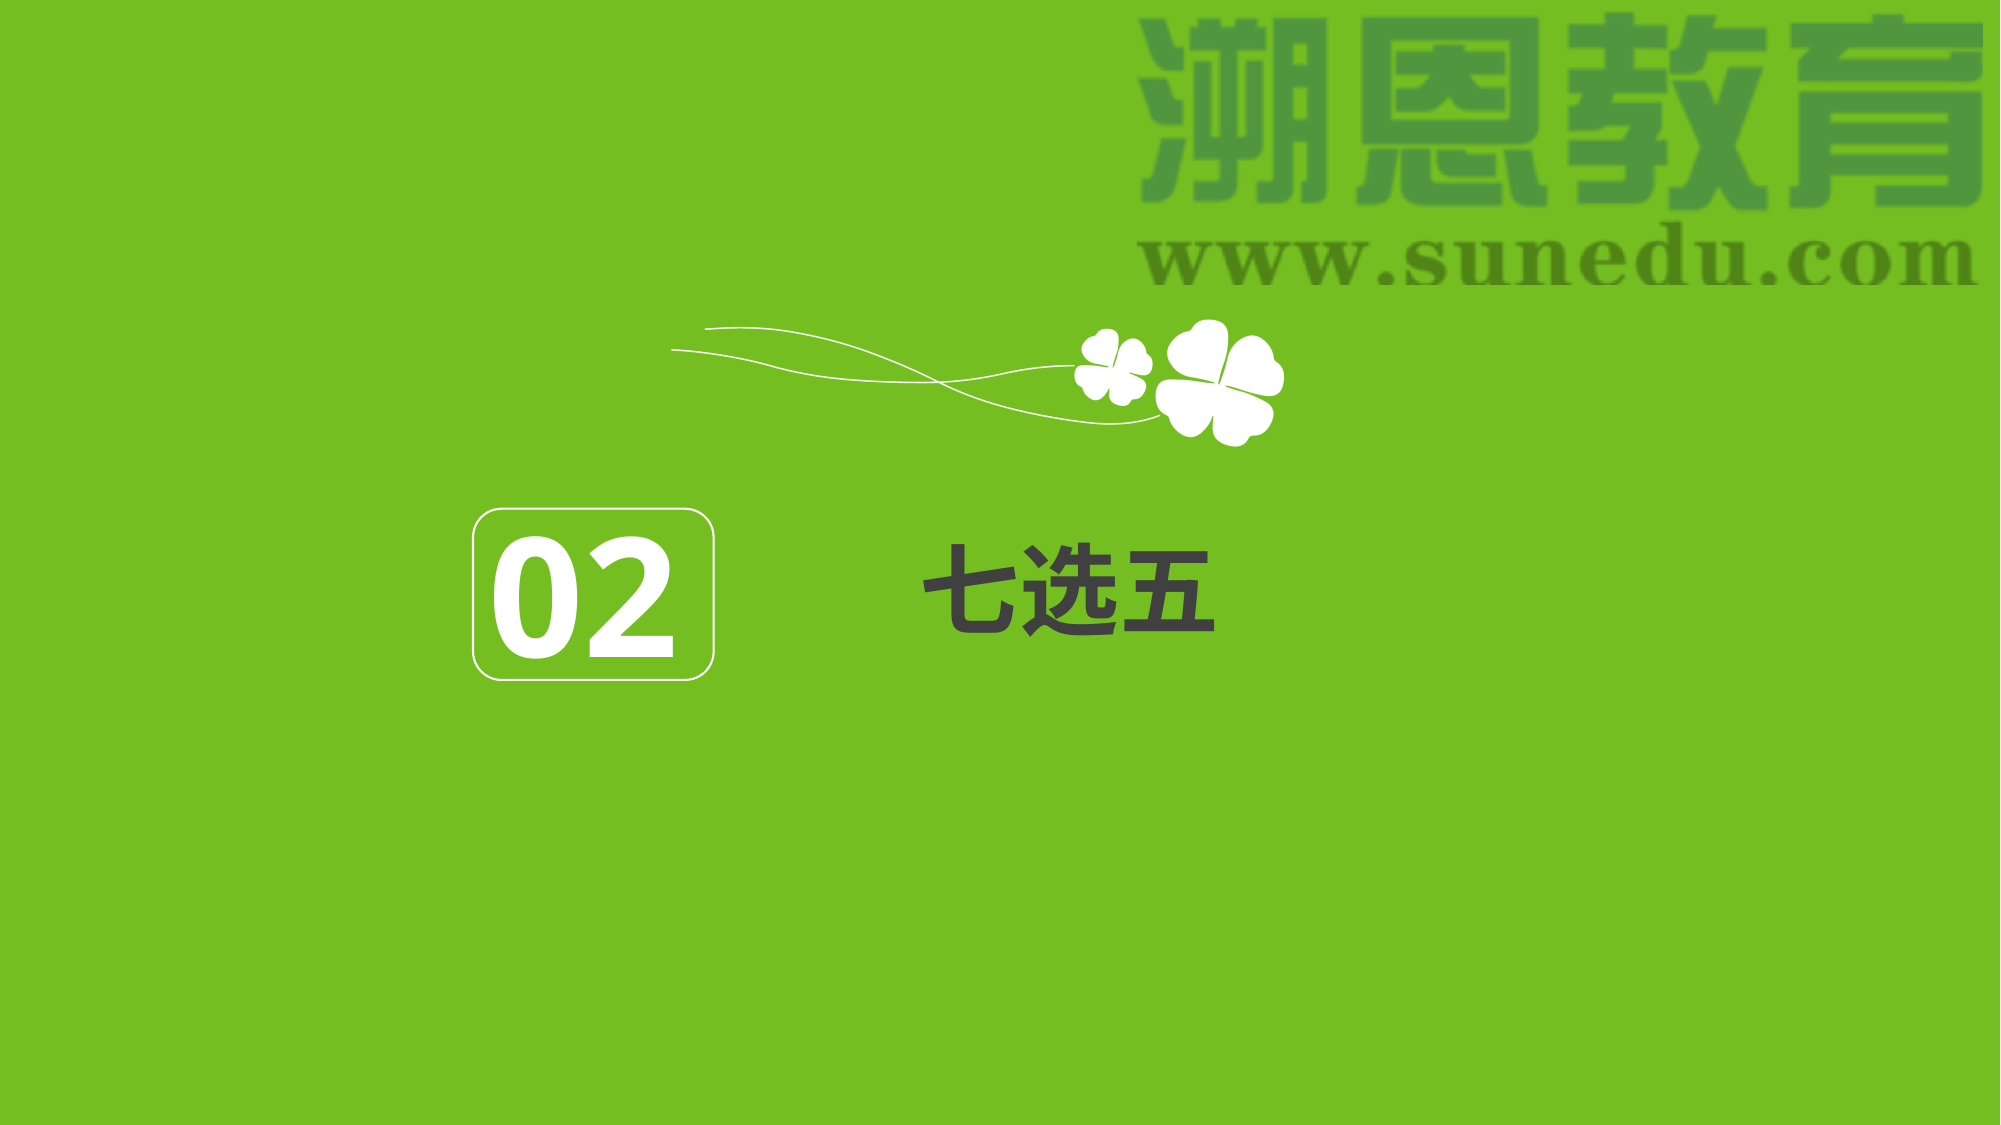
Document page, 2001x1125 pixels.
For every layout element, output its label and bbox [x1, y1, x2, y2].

picture [1134, 10, 1983, 285]
text_box [472, 289, 1497, 701]
